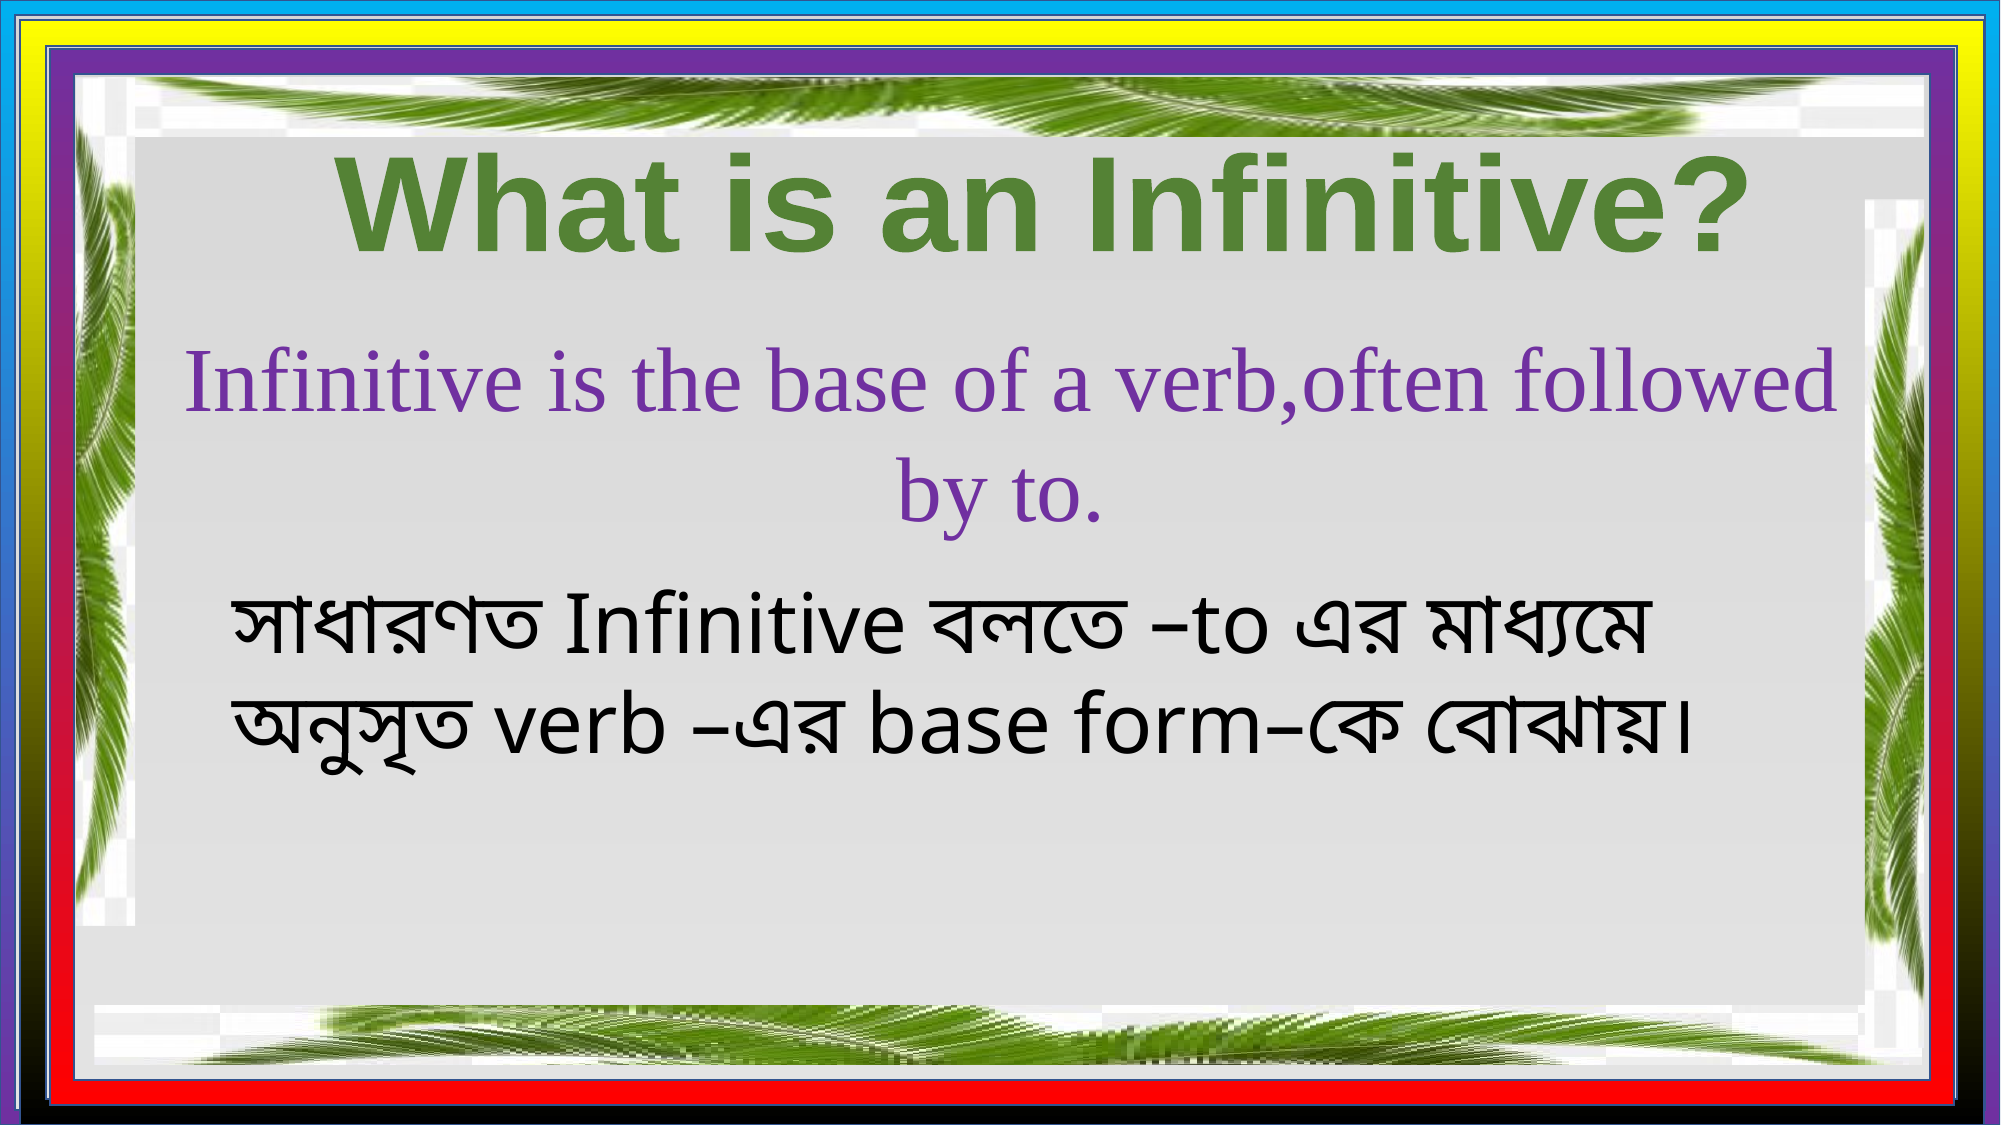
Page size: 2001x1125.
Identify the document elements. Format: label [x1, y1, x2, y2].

text_box [0, 60, 2000, 1065]
